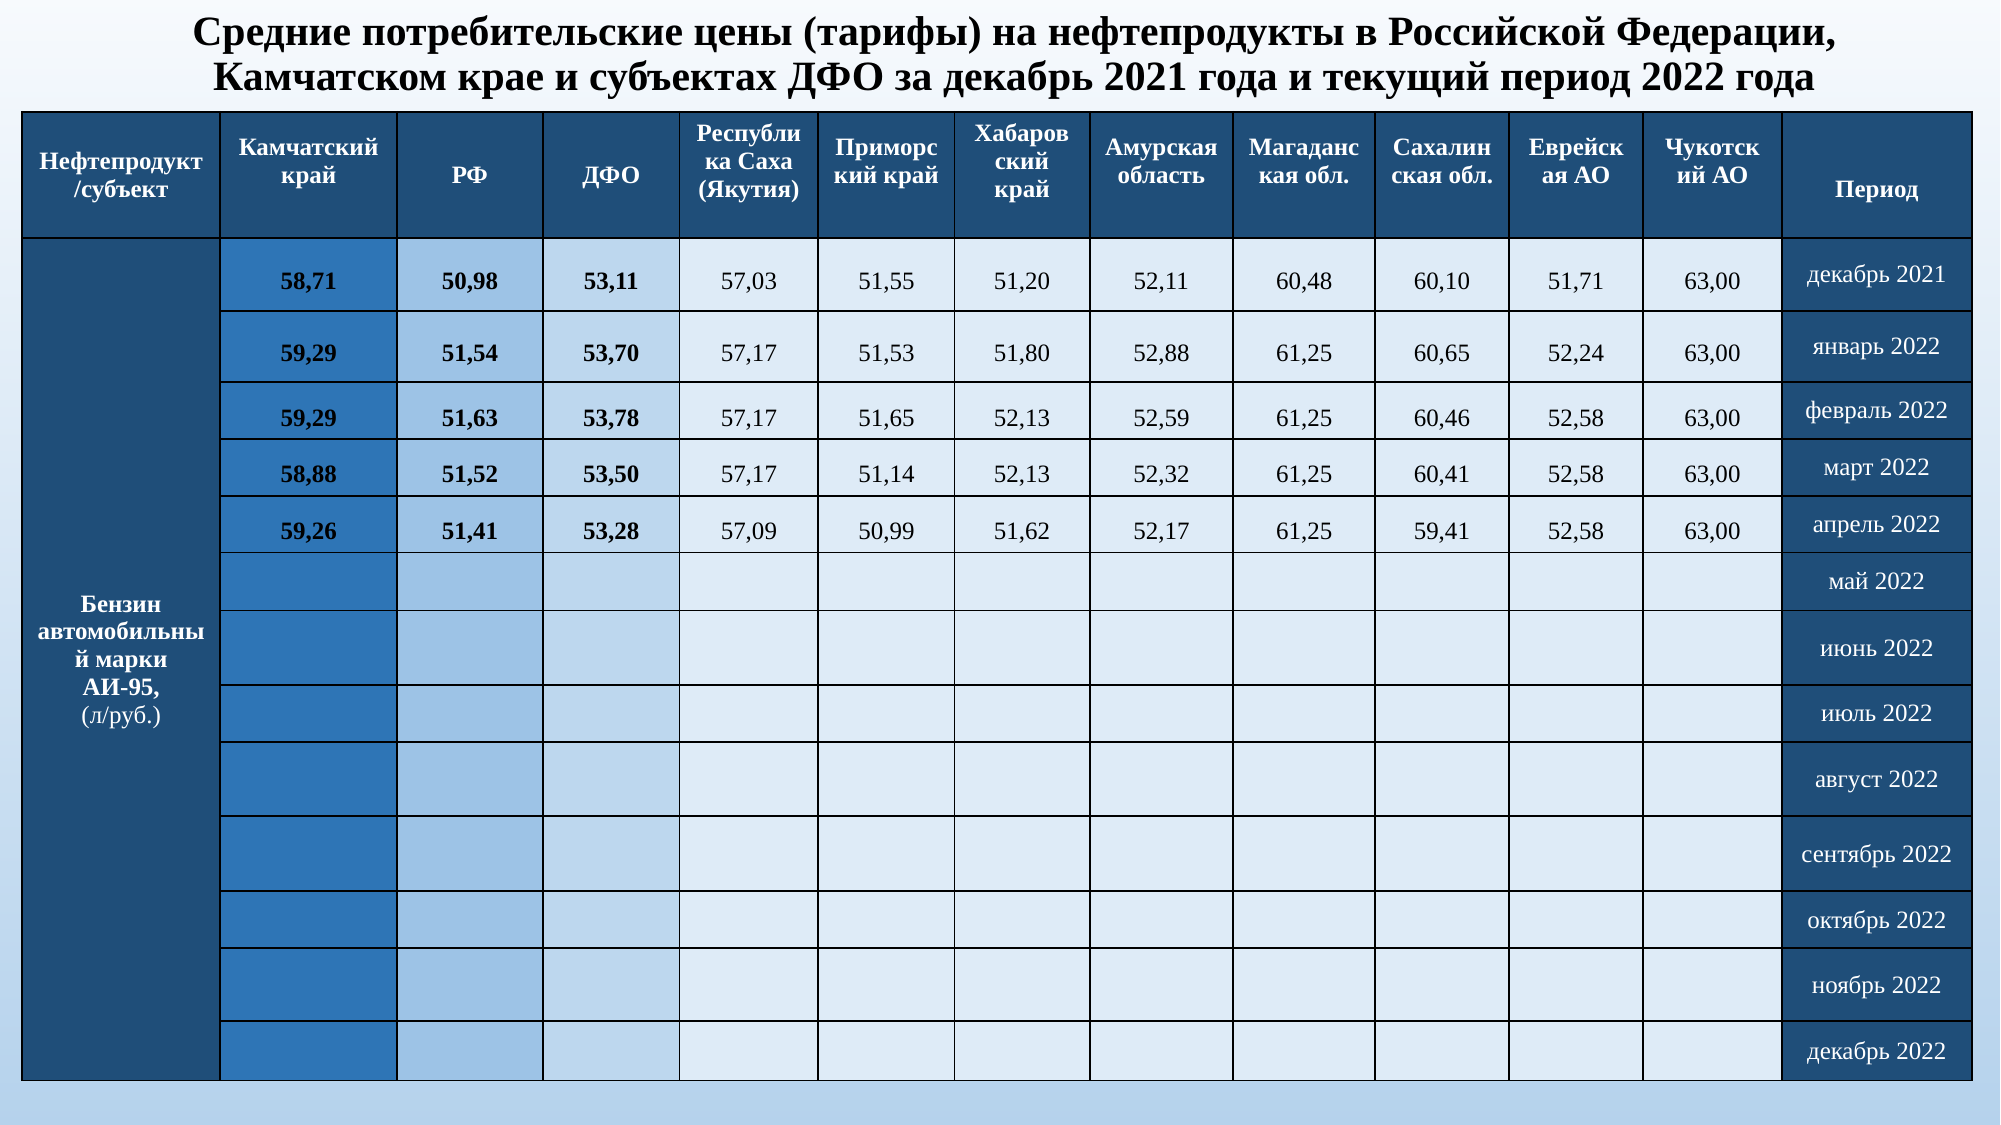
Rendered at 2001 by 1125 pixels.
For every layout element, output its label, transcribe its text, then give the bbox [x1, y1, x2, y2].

table_cell 63,00 [1644, 312, 1781, 381]
table_cell [1376, 686, 1508, 741]
table_cell январь 2022 [1783, 312, 1971, 381]
table_cell [1234, 553, 1374, 610]
table_cell 57,17 [680, 383, 817, 438]
table_cell 61,25 [1234, 497, 1374, 552]
table_header Амурская область [1091, 113, 1232, 237]
table_cell [1234, 686, 1374, 741]
table_cell апрель 2022 [1783, 497, 1971, 552]
table_cell 57,03 [680, 239, 817, 310]
table_cell март 2022 [1783, 440, 1971, 495]
table_cell [1091, 686, 1232, 741]
table_cell [398, 1022, 542, 1080]
table_cell [1376, 611, 1508, 684]
table_cell [1510, 817, 1642, 890]
table_cell 51,52 [398, 440, 542, 495]
table_cell [221, 1022, 396, 1080]
table_cell 51,62 [955, 497, 1089, 552]
table_cell [1644, 743, 1781, 815]
table_cell [819, 949, 954, 1020]
table_header Камчатский край [221, 113, 396, 237]
table_cell [1510, 949, 1642, 1020]
table_cell 52,58 [1510, 383, 1642, 438]
table_header Период [1783, 113, 1971, 237]
table_cell [398, 553, 542, 610]
table_cell [955, 817, 1089, 890]
table_cell [680, 1022, 817, 1080]
table_cell 51,41 [398, 497, 542, 552]
table_cell 51,71 [1510, 239, 1642, 310]
table_cell 60,48 [1234, 239, 1374, 310]
table_cell [1376, 553, 1508, 610]
table_cell 57,17 [680, 312, 817, 381]
table_cell 52,11 [1091, 239, 1232, 310]
table_cell [1644, 892, 1781, 947]
table_cell [221, 686, 396, 741]
table_cell октябрь 2022 [1783, 892, 1971, 947]
table_cell [680, 743, 817, 815]
table_cell 52,59 [1091, 383, 1232, 438]
table_cell 51,20 [955, 239, 1089, 310]
table_header Республика Саха (Якутия) [680, 113, 817, 237]
table_cell [1091, 892, 1232, 947]
table_header Хабаровский край [955, 113, 1089, 237]
table_cell [1510, 611, 1642, 684]
table_cell [680, 553, 817, 610]
table_cell [819, 1022, 954, 1080]
table_cell 50,98 [398, 239, 542, 310]
table_cell [819, 817, 954, 890]
table_cell [819, 611, 954, 684]
table_cell [1234, 743, 1374, 815]
table_cell 52,17 [1091, 497, 1232, 552]
table_header Нефтепродукт/субъект [23, 113, 219, 237]
table_cell [955, 553, 1089, 610]
table_cell 61,25 [1234, 440, 1374, 495]
table_cell 53,78 [544, 383, 679, 438]
table_cell сентябрь 2022 [1783, 817, 1971, 890]
table_cell [1644, 1022, 1781, 1080]
table_cell [1644, 553, 1781, 610]
table_cell 53,70 [544, 312, 679, 381]
table_cell [1091, 553, 1232, 610]
table_cell [398, 817, 542, 890]
table_cell [221, 949, 396, 1020]
table_cell 51,53 [819, 312, 954, 381]
table_header Сахалинская обл. [1376, 113, 1508, 237]
table_cell [544, 743, 679, 815]
table_cell [544, 1022, 679, 1080]
table_cell [544, 553, 679, 610]
table_cell [1644, 817, 1781, 890]
table_cell 52,58 [1510, 440, 1642, 495]
table_cell [955, 892, 1089, 947]
table_cell [680, 949, 817, 1020]
table_cell 58,88 [221, 440, 396, 495]
table_cell 63,00 [1644, 497, 1781, 552]
table_cell 52,58 [1510, 497, 1642, 552]
table_cell [1234, 611, 1374, 684]
table_cell [1234, 949, 1374, 1020]
table_cell [544, 611, 679, 684]
table_cell 51,80 [955, 312, 1089, 381]
table_cell [1510, 892, 1642, 947]
table_header ДФО [544, 113, 679, 237]
table_header РФ [398, 113, 542, 237]
table_cell [1644, 611, 1781, 684]
table_cell [1376, 949, 1508, 1020]
table_cell 59,41 [1376, 497, 1508, 552]
table_cell 51,65 [819, 383, 954, 438]
table_cell [1091, 611, 1232, 684]
table_cell [1510, 1022, 1642, 1080]
table_header Магаданская обл. [1234, 113, 1374, 237]
table_cell [1510, 743, 1642, 815]
table_cell 57,17 [680, 440, 817, 495]
table_cell июль 2022 [1783, 686, 1971, 741]
table_cell 60,10 [1376, 239, 1508, 310]
table_cell [955, 949, 1089, 1020]
table_cell 63,00 [1644, 383, 1781, 438]
table_cell [221, 892, 396, 947]
table_cell [398, 743, 542, 815]
table_cell 52,88 [1091, 312, 1232, 381]
table_cell [1376, 817, 1508, 890]
table_cell [221, 817, 396, 890]
table_cell [398, 611, 542, 684]
table_cell [1376, 892, 1508, 947]
table_cell [1376, 1022, 1508, 1080]
table_cell [544, 686, 679, 741]
title Средние потребительские цены (тарифы) на нефтепродукты в Российской Федерации, Камчатском крае и субъектах ДФО за декабрь 2021 года и текущий период 2022 года [142, 0, 1887, 111]
table_cell 59,29 [221, 312, 396, 381]
table_cell май 2022 [1783, 553, 1971, 610]
table_cell 61,25 [1234, 383, 1374, 438]
table_cell декабрь 2022 [1783, 1022, 1971, 1080]
table_cell 60,46 [1376, 383, 1508, 438]
table_cell [955, 743, 1089, 815]
table_cell [1091, 1022, 1232, 1080]
table_cell 52,13 [955, 440, 1089, 495]
table_cell 50,99 [819, 497, 954, 552]
table_cell [1091, 949, 1232, 1020]
table_cell [955, 611, 1089, 684]
table_header Приморский край [819, 113, 954, 237]
table_cell [1091, 743, 1232, 815]
table_cell [819, 553, 954, 610]
table_cell [398, 686, 542, 741]
table_cell 53,11 [544, 239, 679, 310]
table_cell [1234, 892, 1374, 947]
table_cell февраль 2022 [1783, 383, 1971, 438]
table_cell [221, 611, 396, 684]
table_cell 51,63 [398, 383, 542, 438]
table_cell [1234, 1022, 1374, 1080]
table_cell 57,09 [680, 497, 817, 552]
table_cell 53,28 [544, 497, 679, 552]
table_header Чукотский АО [1644, 113, 1781, 237]
table_cell 60,65 [1376, 312, 1508, 381]
table_cell 60,41 [1376, 440, 1508, 495]
table_cell [1644, 949, 1781, 1020]
table_cell 52,13 [955, 383, 1089, 438]
table_cell 63,00 [1644, 440, 1781, 495]
table_cell 52,32 [1091, 440, 1232, 495]
table_cell [955, 686, 1089, 741]
table_cell [819, 686, 954, 741]
table_cell [398, 949, 542, 1020]
table_cell [955, 1022, 1089, 1080]
table_cell [680, 611, 817, 684]
table_cell [544, 817, 679, 890]
table_cell [1091, 817, 1232, 890]
table_cell Бензин автомобильный марки АИ-95, (л/руб.) [23, 239, 219, 1080]
table_cell [1510, 553, 1642, 610]
table_cell [398, 892, 542, 947]
table_cell июнь 2022 [1783, 611, 1971, 684]
table_cell ноябрь 2022 [1783, 949, 1971, 1020]
table_cell 52,24 [1510, 312, 1642, 381]
table_cell 59,29 [221, 383, 396, 438]
table_cell 63,00 [1644, 239, 1781, 310]
table_cell [680, 817, 817, 890]
table_cell август 2022 [1783, 743, 1971, 815]
table_cell [680, 892, 817, 947]
table_cell 58,71 [221, 239, 396, 310]
table_cell 51,54 [398, 312, 542, 381]
table_cell [1234, 817, 1374, 890]
table_cell [221, 553, 396, 610]
table_cell 51,14 [819, 440, 954, 495]
table_cell 53,50 [544, 440, 679, 495]
table_cell [1644, 686, 1781, 741]
table_cell [1510, 686, 1642, 741]
table_cell [819, 743, 954, 815]
table_cell декабрь 2021 [1783, 239, 1971, 310]
table_cell [680, 686, 817, 741]
table_cell [544, 892, 679, 947]
table_cell [819, 892, 954, 947]
table_header Еврейская АО [1510, 113, 1642, 237]
table_cell [544, 949, 679, 1020]
table_cell [1376, 743, 1508, 815]
table_cell 61,25 [1234, 312, 1374, 381]
table_cell 59,26 [221, 497, 396, 552]
table_cell 51,55 [819, 239, 954, 310]
table_cell [221, 743, 396, 815]
